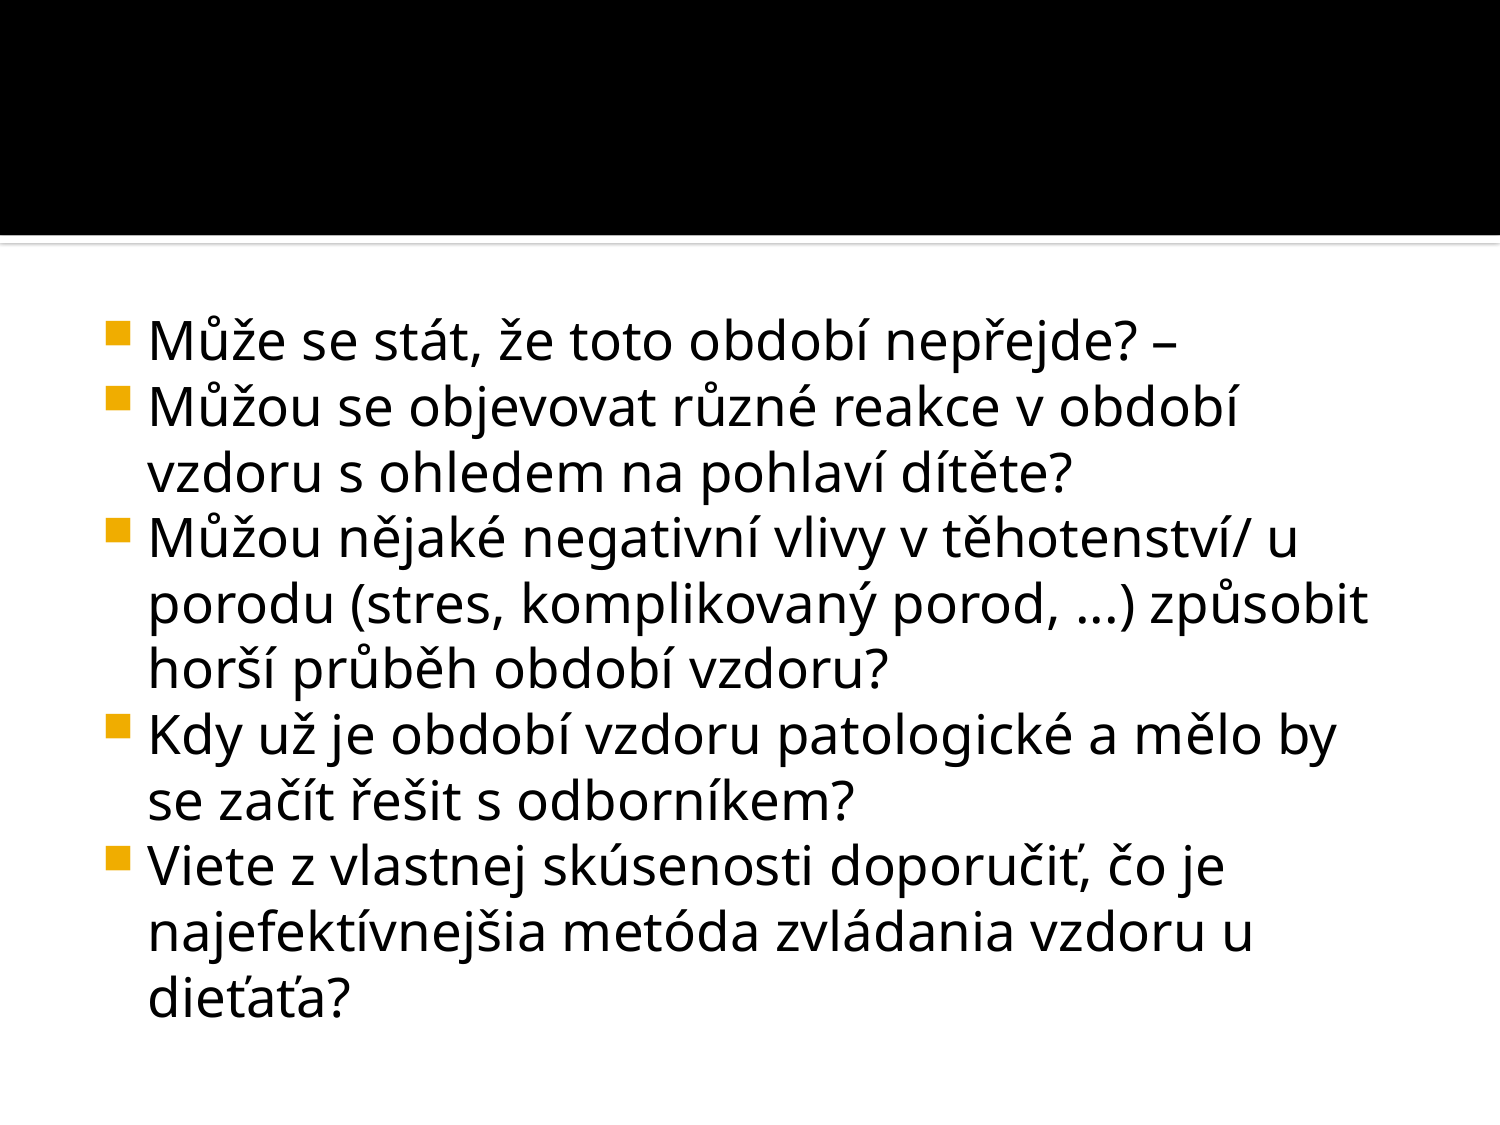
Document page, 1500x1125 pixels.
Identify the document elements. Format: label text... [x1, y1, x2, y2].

list Může se stát, že toto období nepřejde? – Můžou se objevovat různé reakce v období vzdoru s ohledem na pohlaví dítěte? Můžou nějaké negativní vlivy v těhotenství/ u porodu (stres, komplikovaný porod, ...) způsobit horší průběh období vzdoru? Kdy už je období vzdoru patologické a mělo by se začít řešit s odborníkem? Viete z vlastnej skúsenosti doporučiť, čo je najefektívnejšia metóda zvládania vzdoru u dieťaťa? [75, 291, 1425, 1050]
